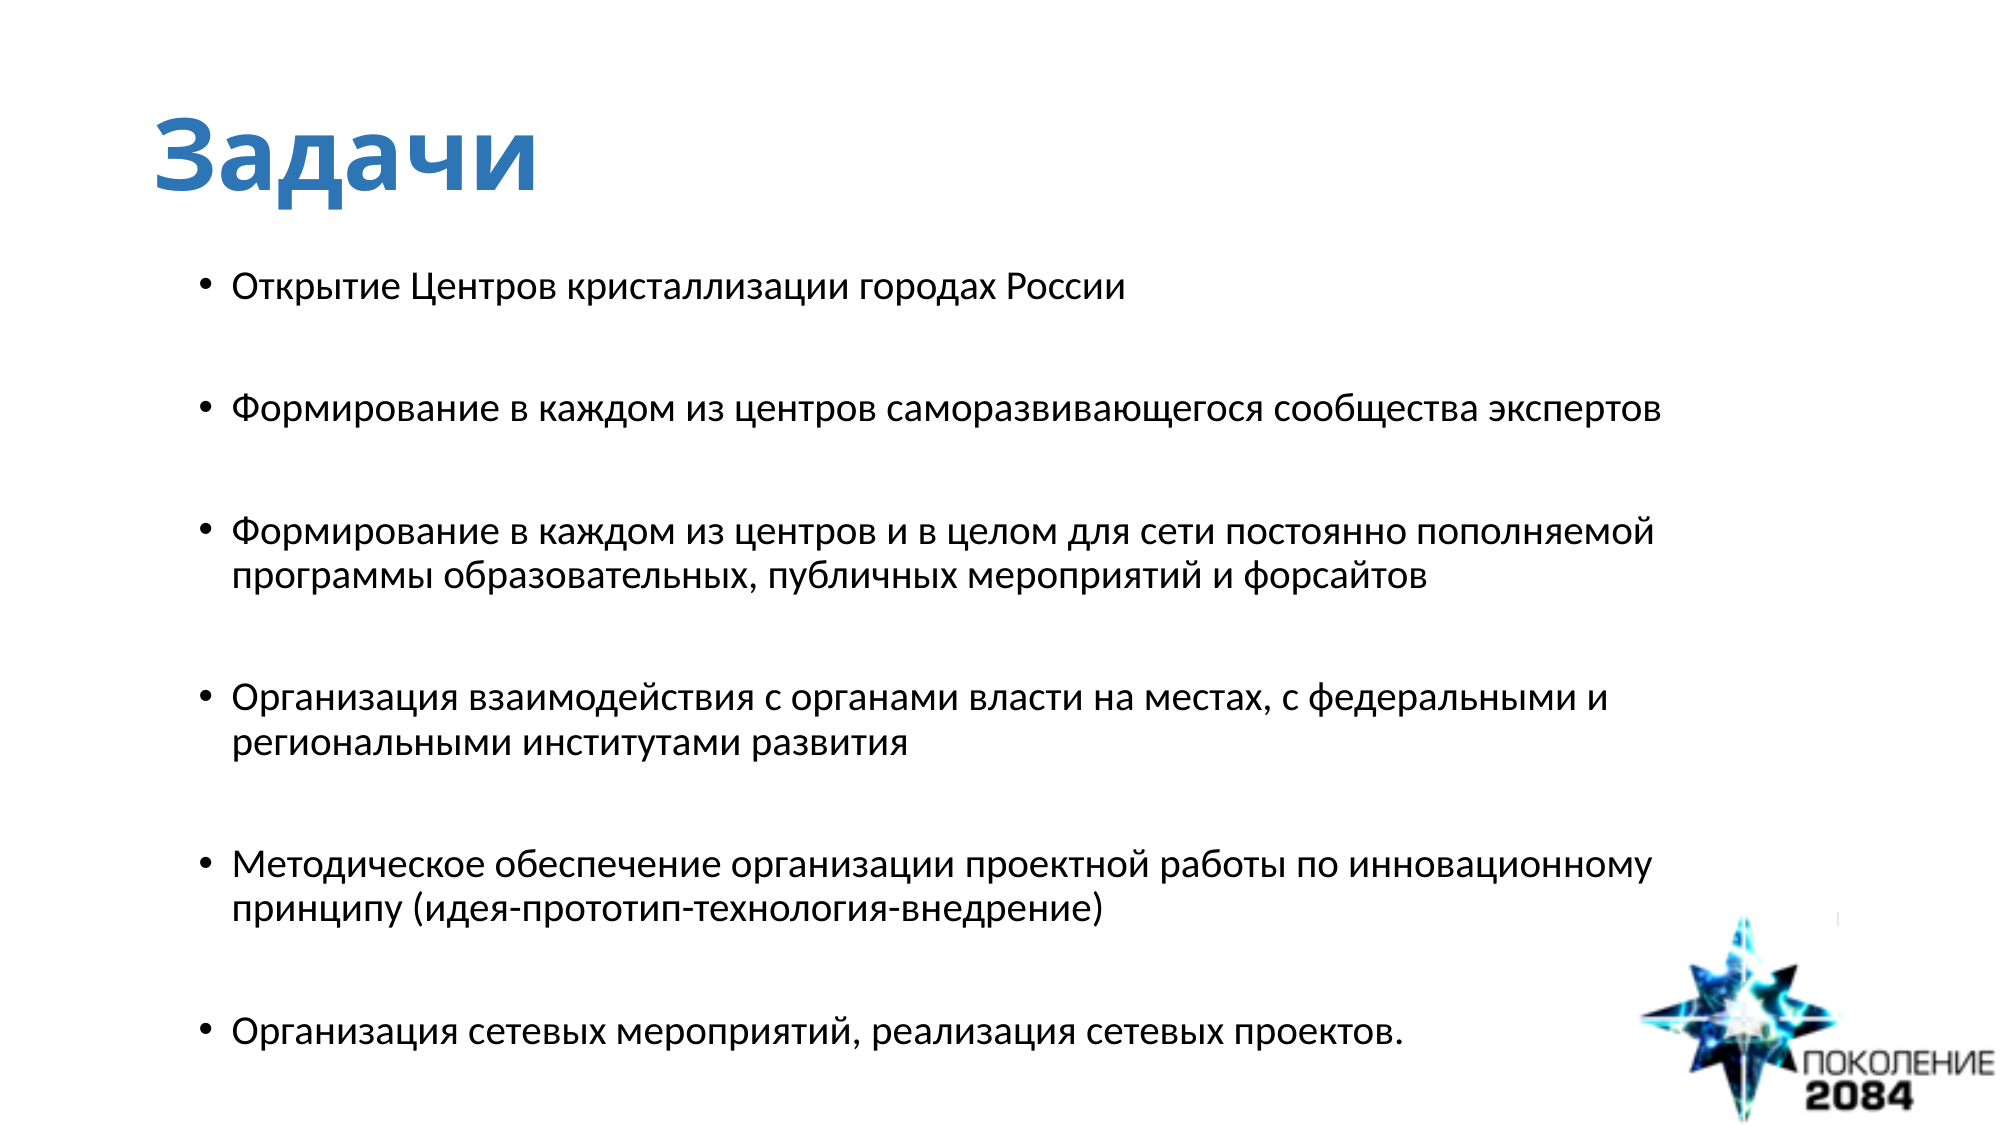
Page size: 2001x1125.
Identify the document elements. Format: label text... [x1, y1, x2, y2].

list Открытие Центров кристаллизации городах России Формирование в каждом из центров саморазвивающегося сообщества экспертов Формирование в каждом из центров и в целом для сети постоянно пополняемой программы образовательных, публичных мероприятий и форсайтов Организация взаимодействия с органами власти на местах, с федеральными и региональными институтами развития Методическое обеспечение организации проектной работы по инновационному принципу (идея-прототип-технология-внедрение) Организация сетевых мероприятий, реализация сетевых проектов. [183, 256, 1689, 1098]
title Задачи [137, 59, 1863, 257]
picture [1629, 912, 2000, 1125]
